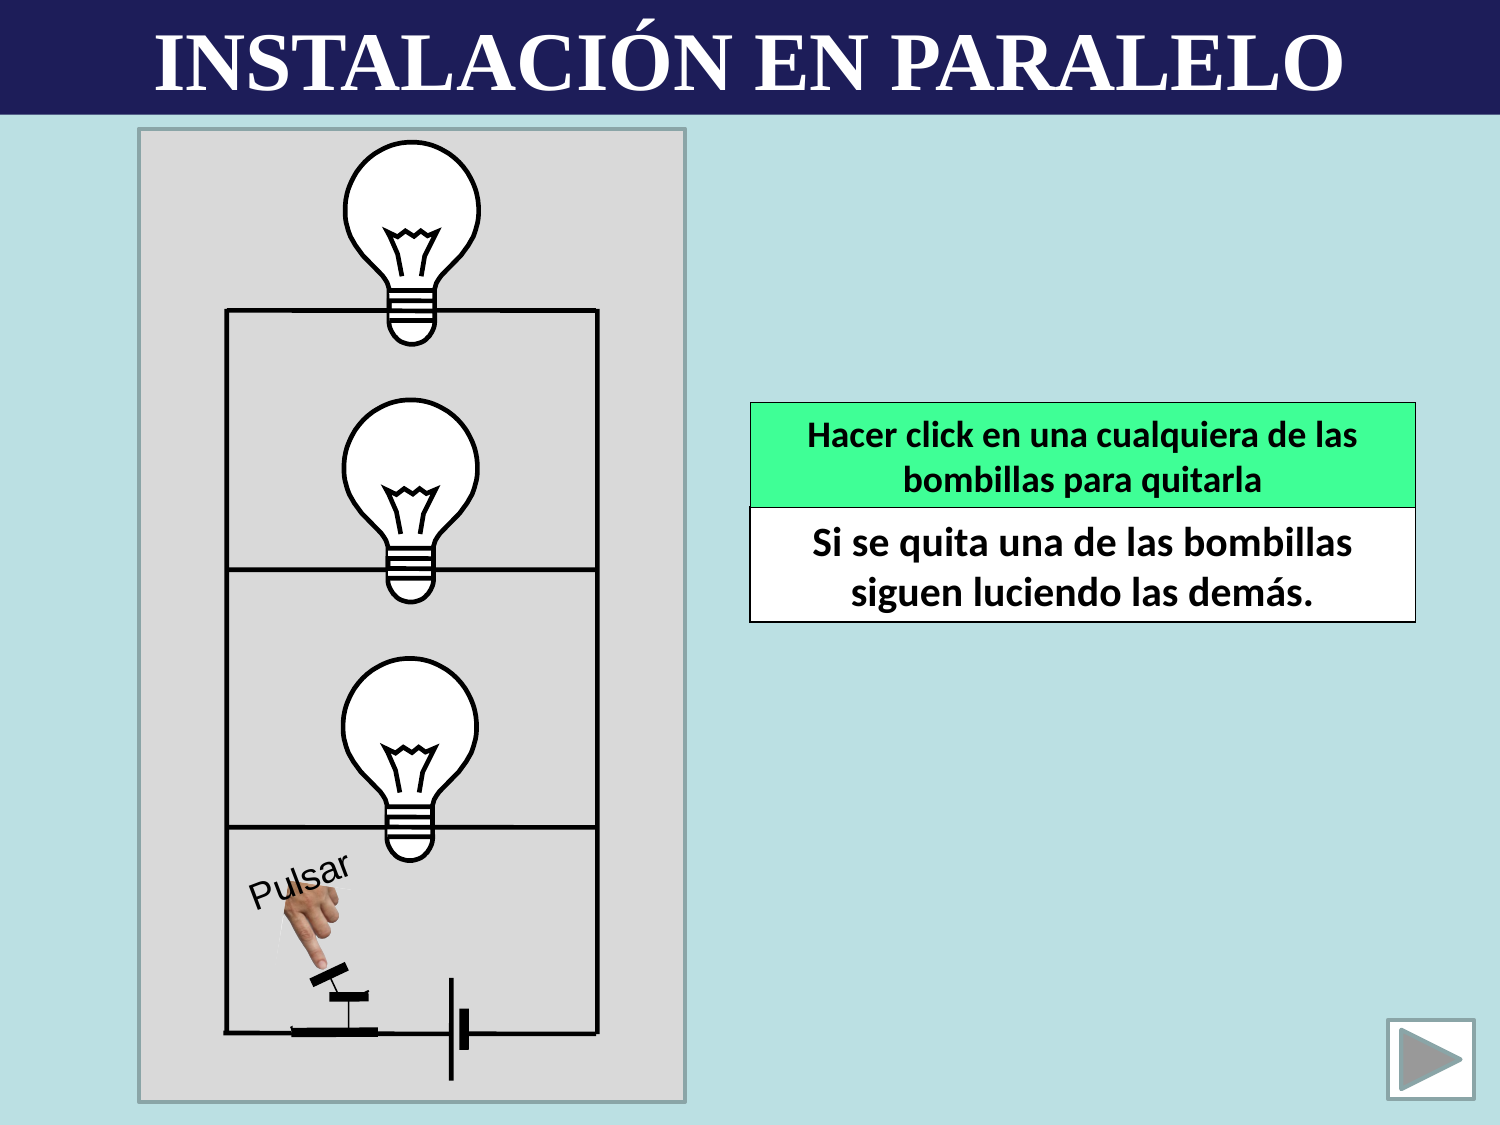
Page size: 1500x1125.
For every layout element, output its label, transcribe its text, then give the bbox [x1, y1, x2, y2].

text_box Si se quita una de las bombillas siguen luciendo las demás. [749, 507, 1416, 622]
text_box [1386, 1018, 1476, 1101]
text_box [223, 308, 598, 1081]
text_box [279, 972, 371, 1032]
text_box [292, 991, 379, 1053]
text_box [345, 142, 479, 307]
text_box Hacer click en una cualquiera de las bombillas para quitarla [750, 402, 1416, 508]
text_box [137, 127, 687, 1104]
text_box INSTALACIÓN EN PARALELO [0, 0, 1500, 115]
